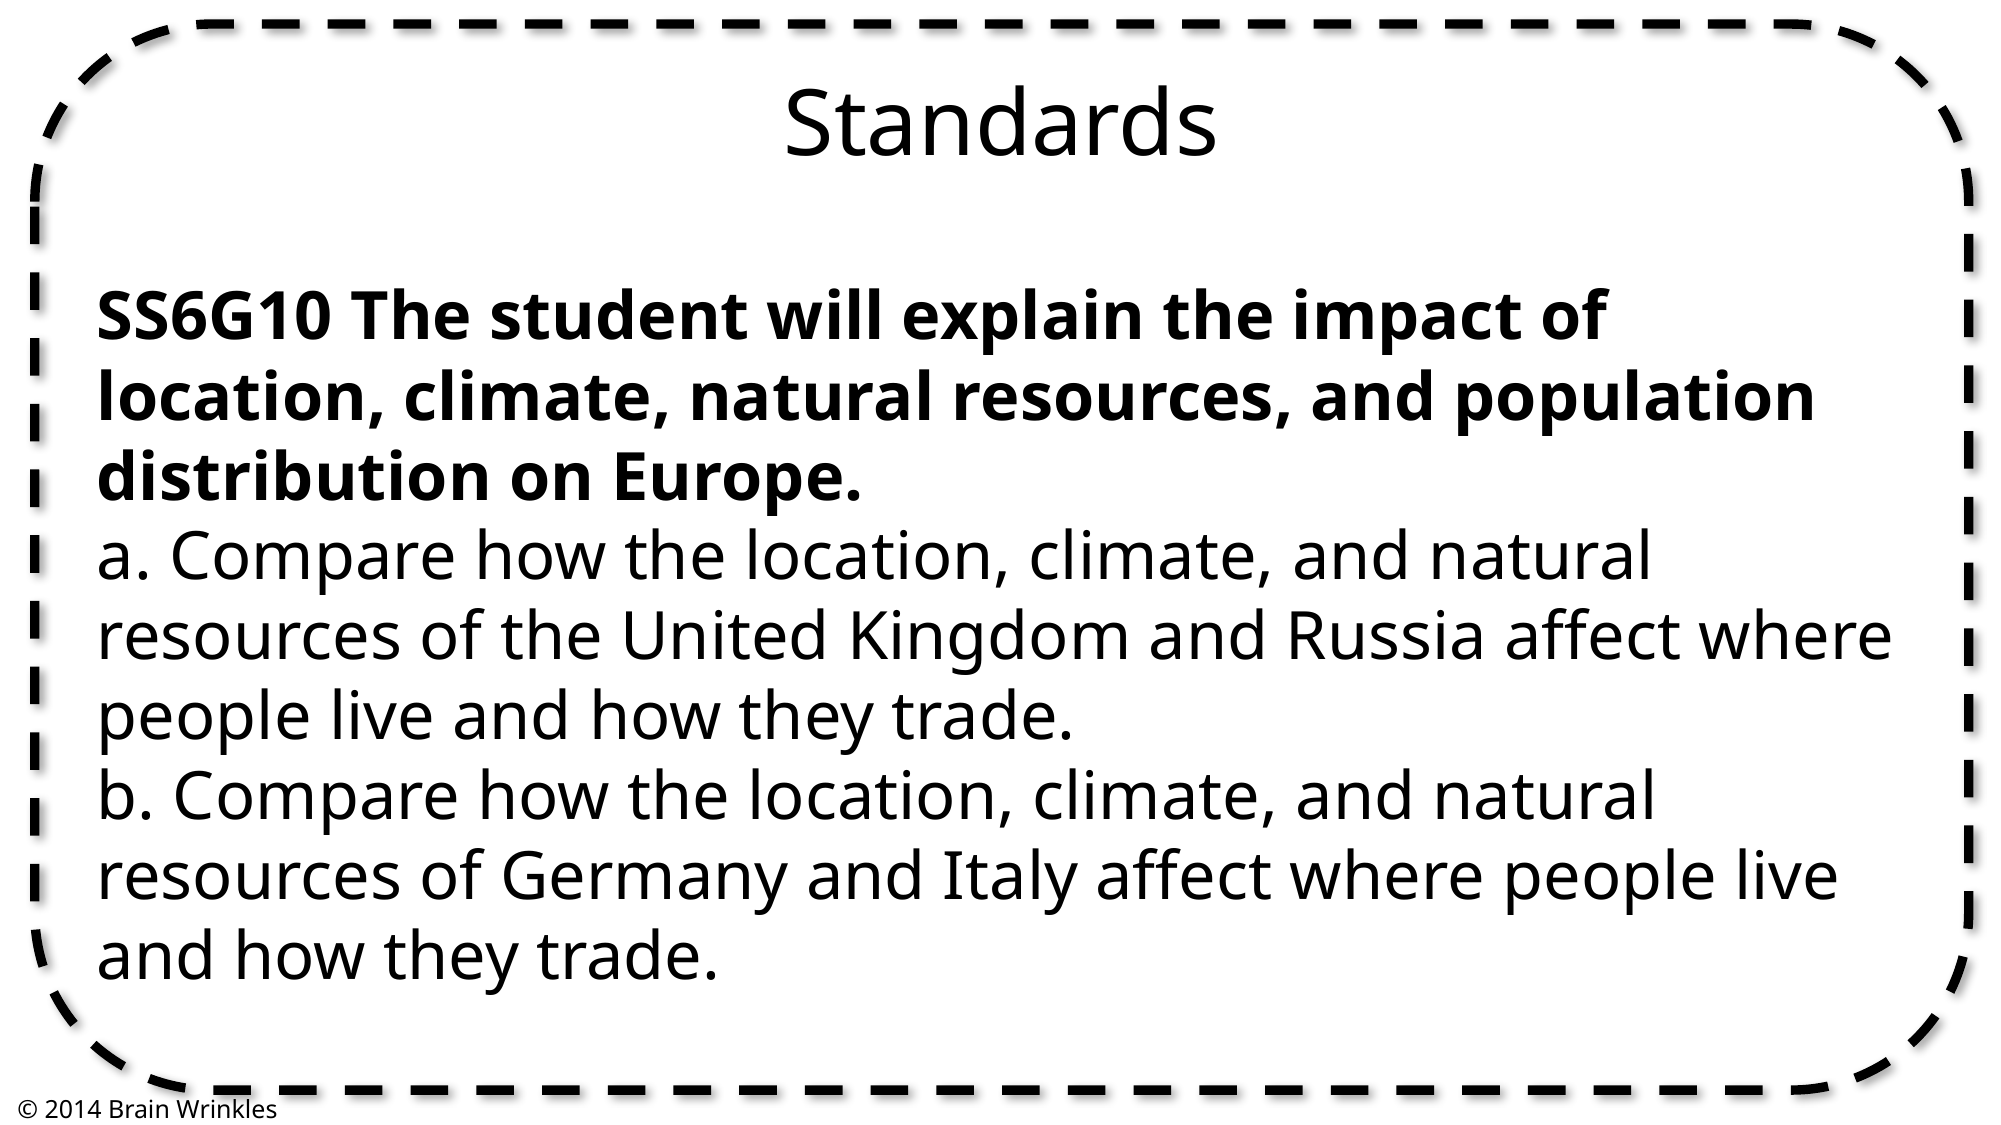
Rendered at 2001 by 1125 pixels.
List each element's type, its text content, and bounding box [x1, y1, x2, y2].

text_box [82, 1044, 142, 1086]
text_box Standards SS6G10 The student will explain the impact of location, climate, natural resources, and population distribution on Europe. a. Compare how the location, climate, and natural resources of the United Kingdom and Russia affect where people live and how they trade. b. Compare how the location, climate, and natural resources of Germany and Italy affect where people live and how they trade. [82, 0, 1922, 77]
text_box [33, 22, 1970, 1092]
text_box © 2014 Brain Wrinkles [2, 1086, 438, 1125]
text_box Standards SS6G10 The student will explain the impact of location, climate, natural resources, and population distribution on Europe. a. Compare how the location, climate, and natural resources of the United Kingdom and Russia affect where people live and how they trade. b. Compare how the location, climate, and natural resources of Germany and Italy affect where people live and how they trade. [438, 1049, 1922, 1125]
